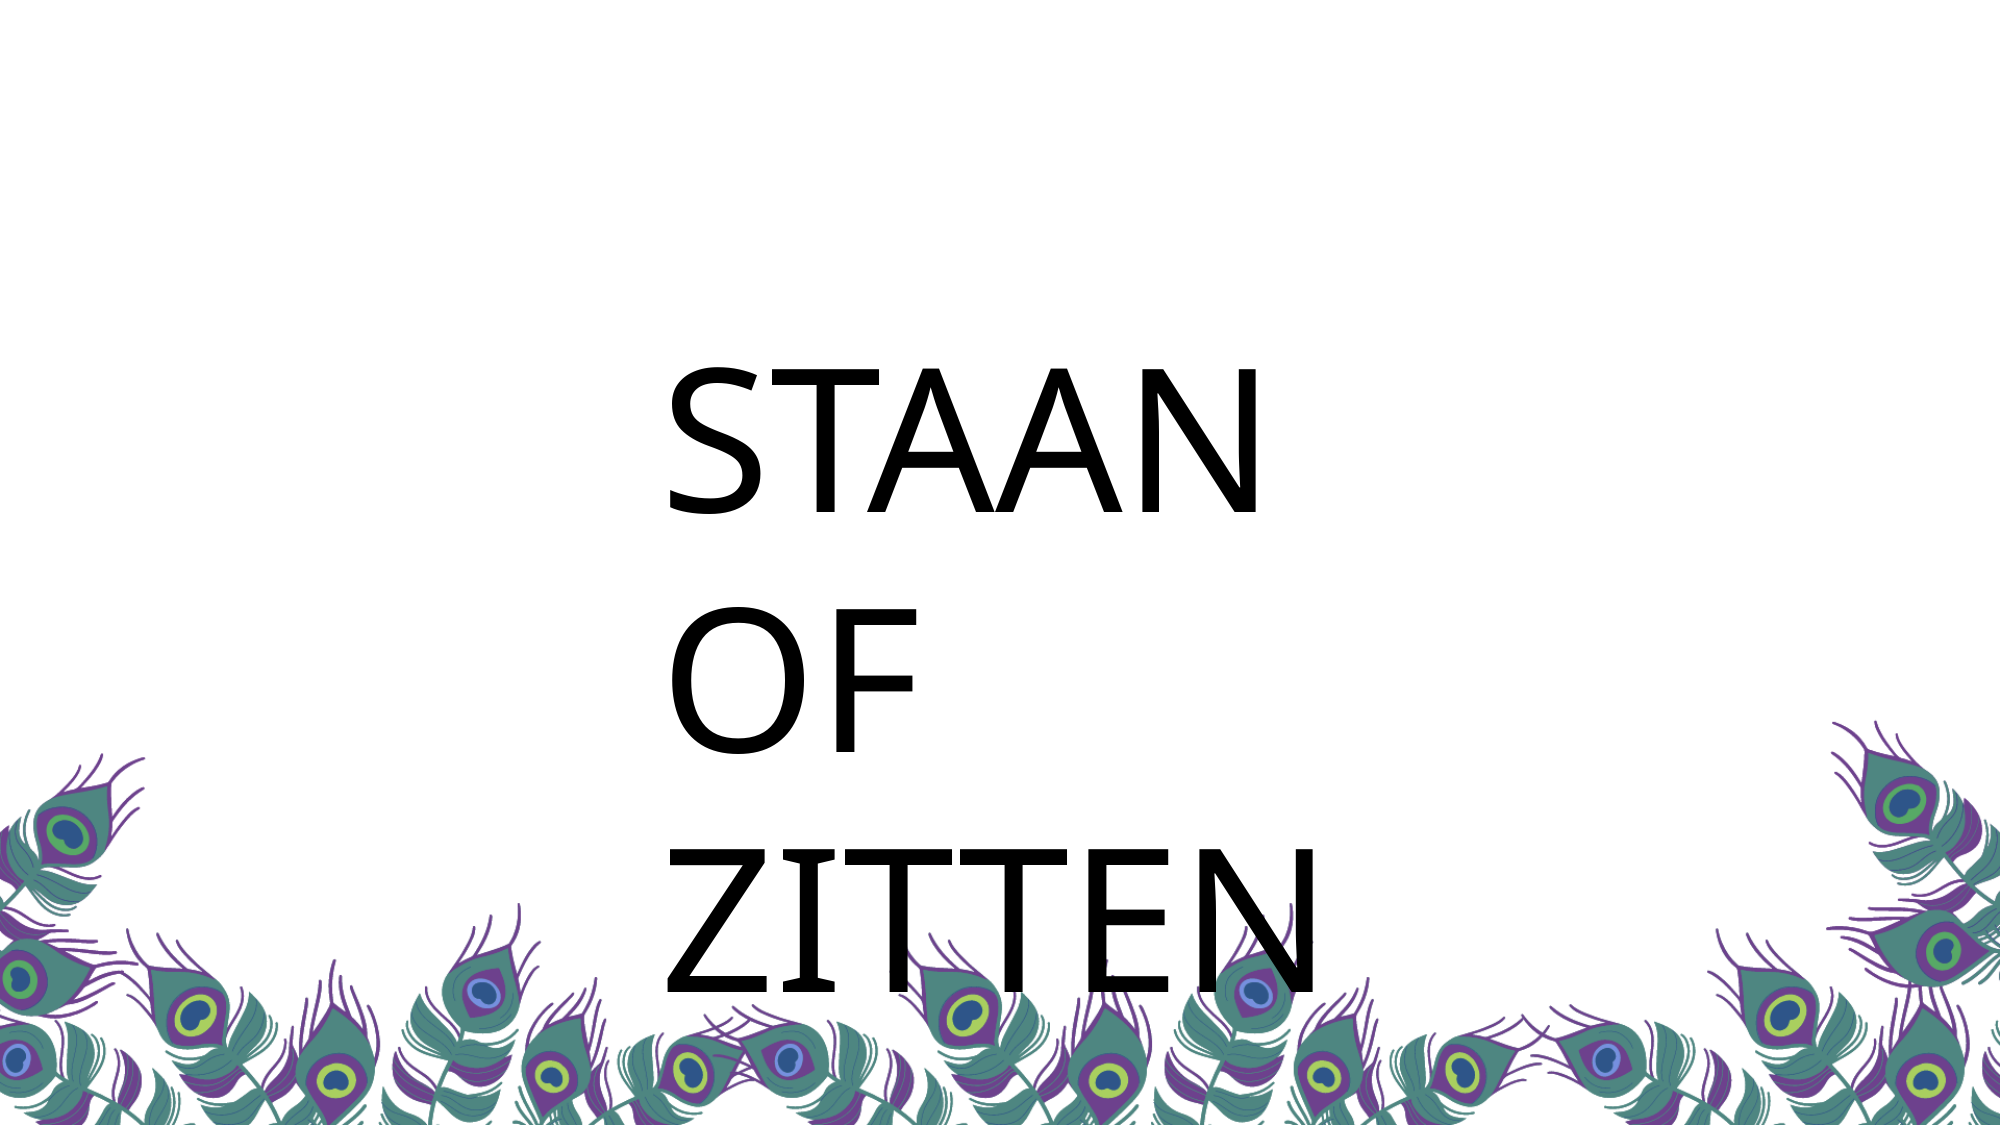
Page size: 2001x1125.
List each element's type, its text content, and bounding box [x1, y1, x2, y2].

picture [0, 647, 2000, 1125]
text_box STAAN OF ZITTEN [646, 304, 1493, 647]
